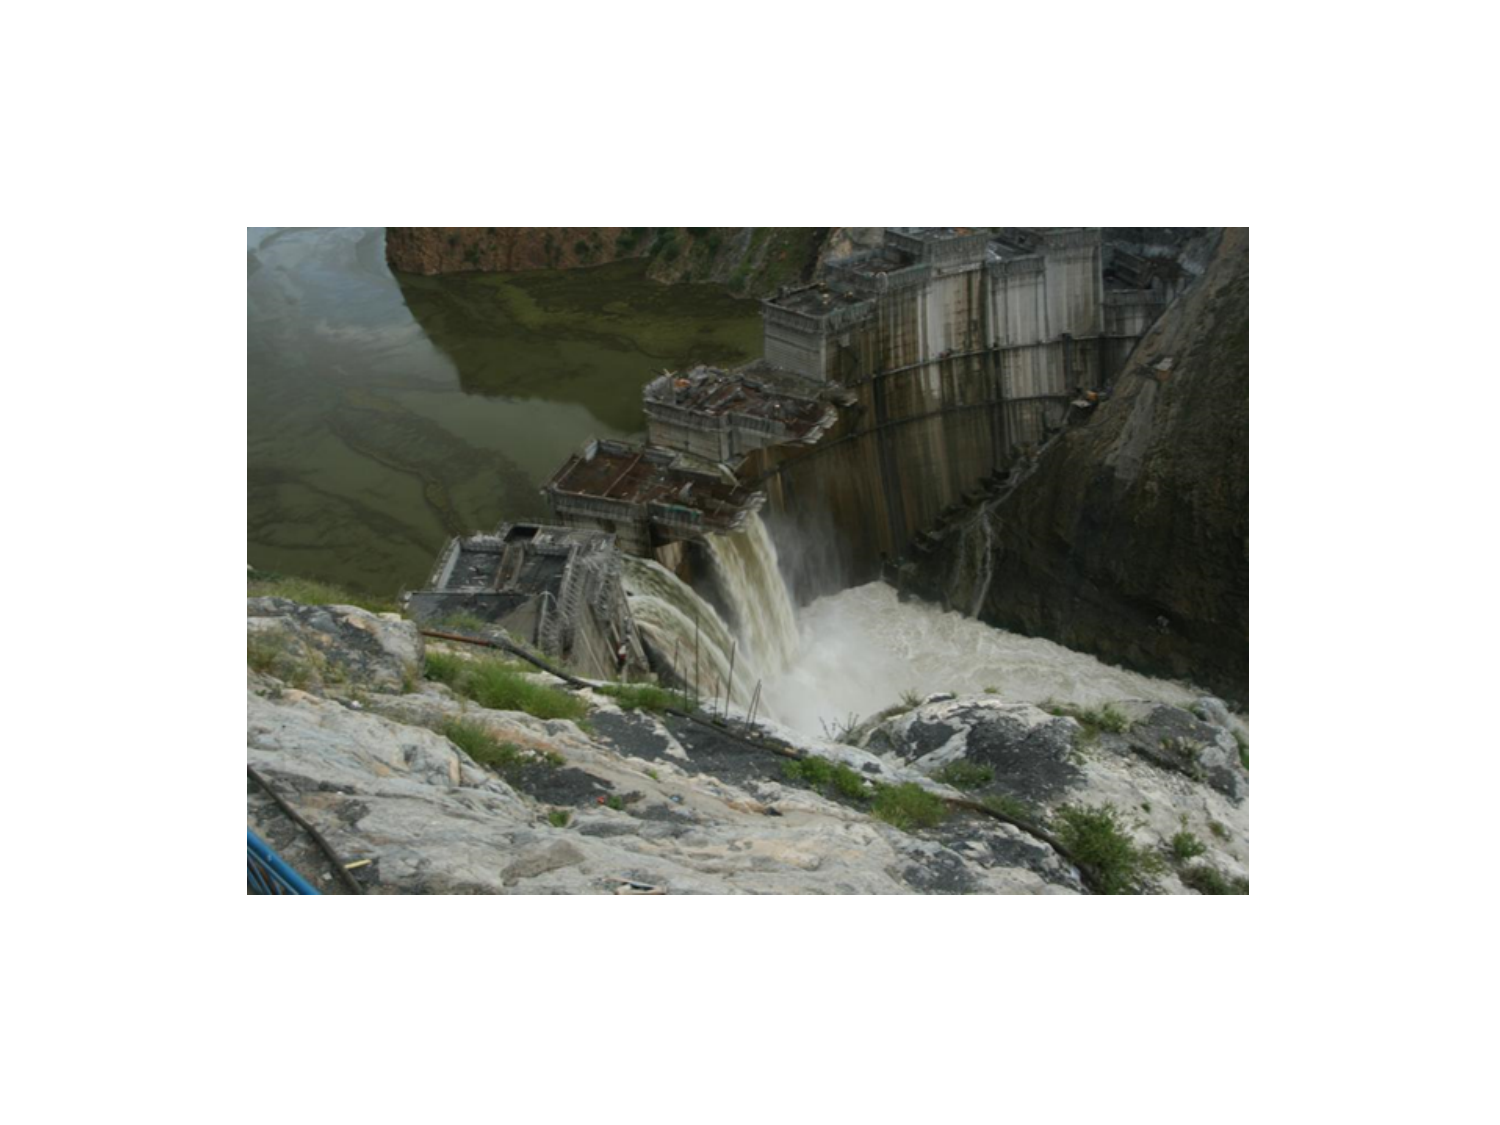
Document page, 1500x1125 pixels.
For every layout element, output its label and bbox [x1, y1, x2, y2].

picture [247, 226, 1249, 895]
